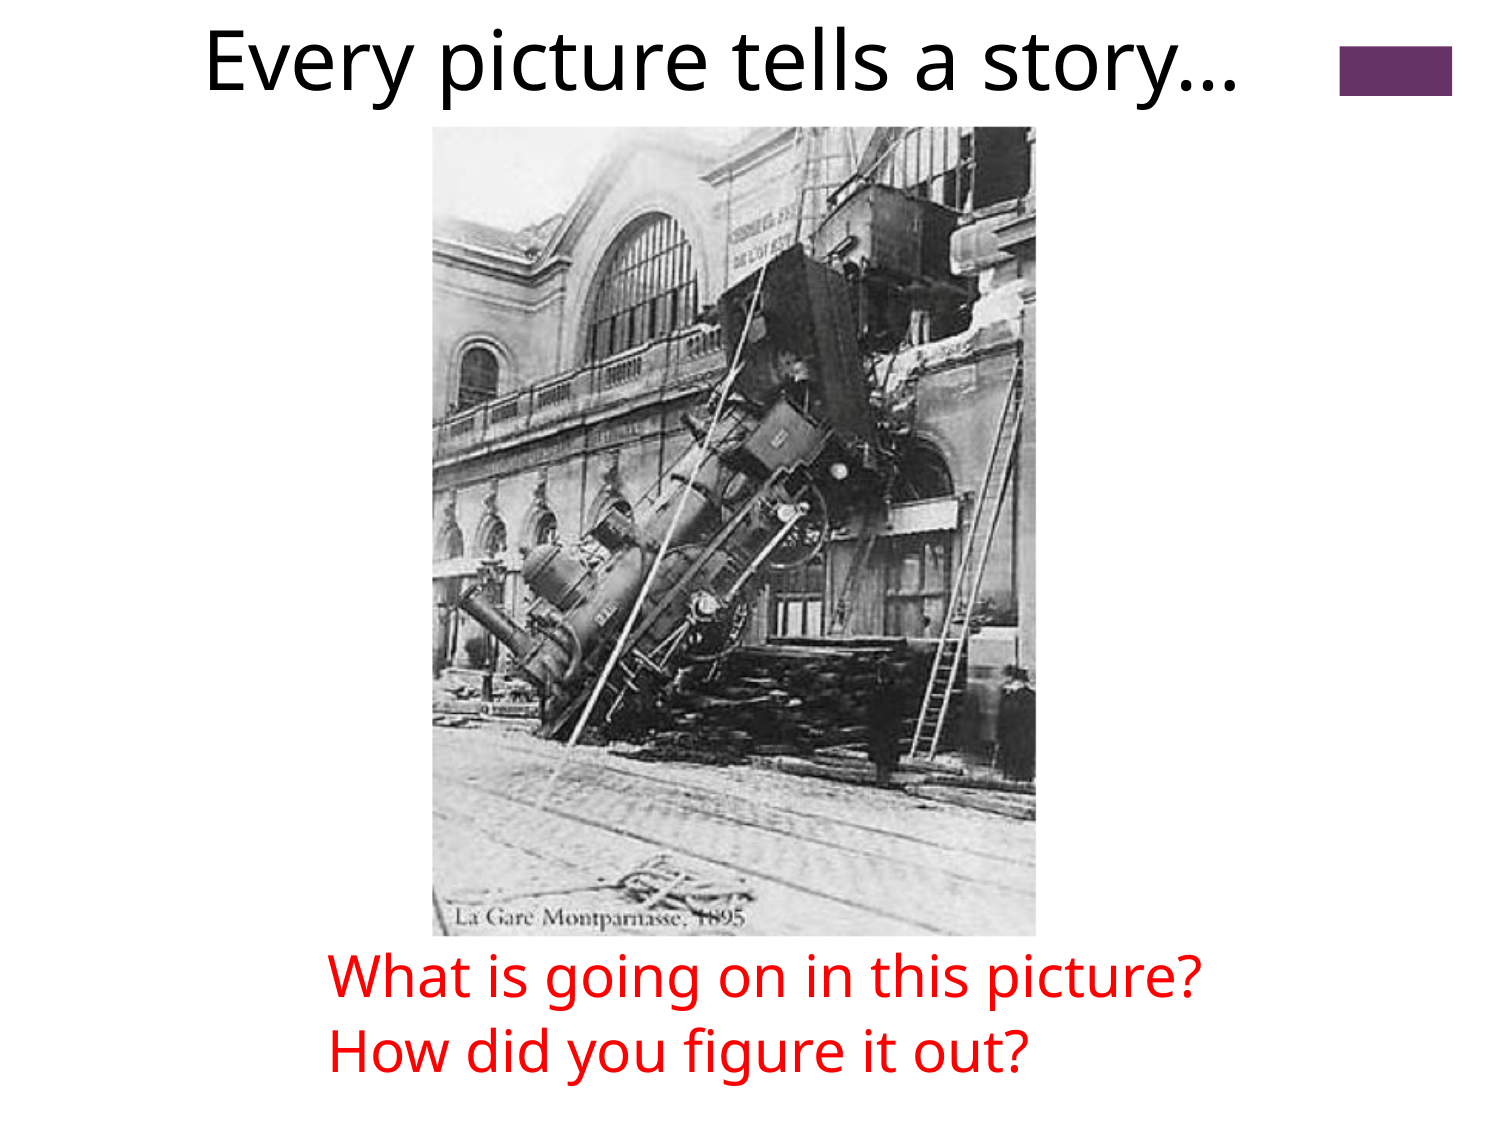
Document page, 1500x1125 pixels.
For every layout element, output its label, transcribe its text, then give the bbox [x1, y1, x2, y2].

picture [424, 124, 1051, 939]
text_box What is going on in this picture? How did you figure it out? [312, 939, 1275, 1093]
text_box Every picture tells a story… [187, 0, 1325, 115]
